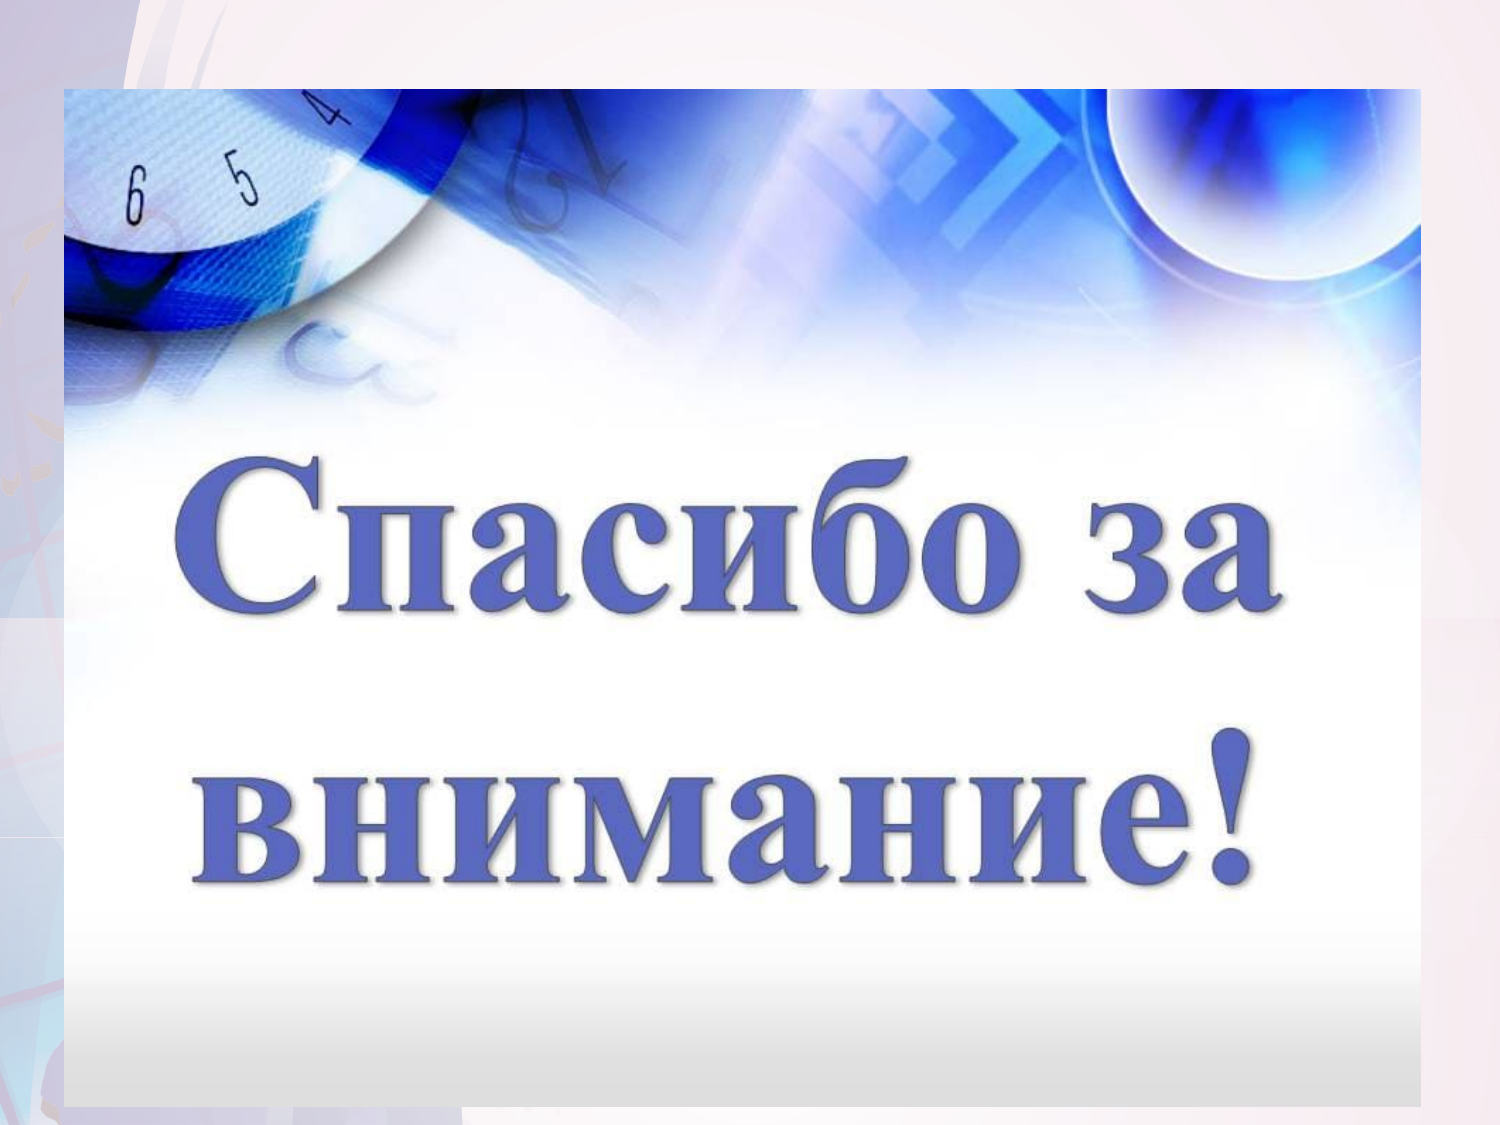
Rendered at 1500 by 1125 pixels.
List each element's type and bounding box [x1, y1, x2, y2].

picture [64, 89, 1422, 1108]
